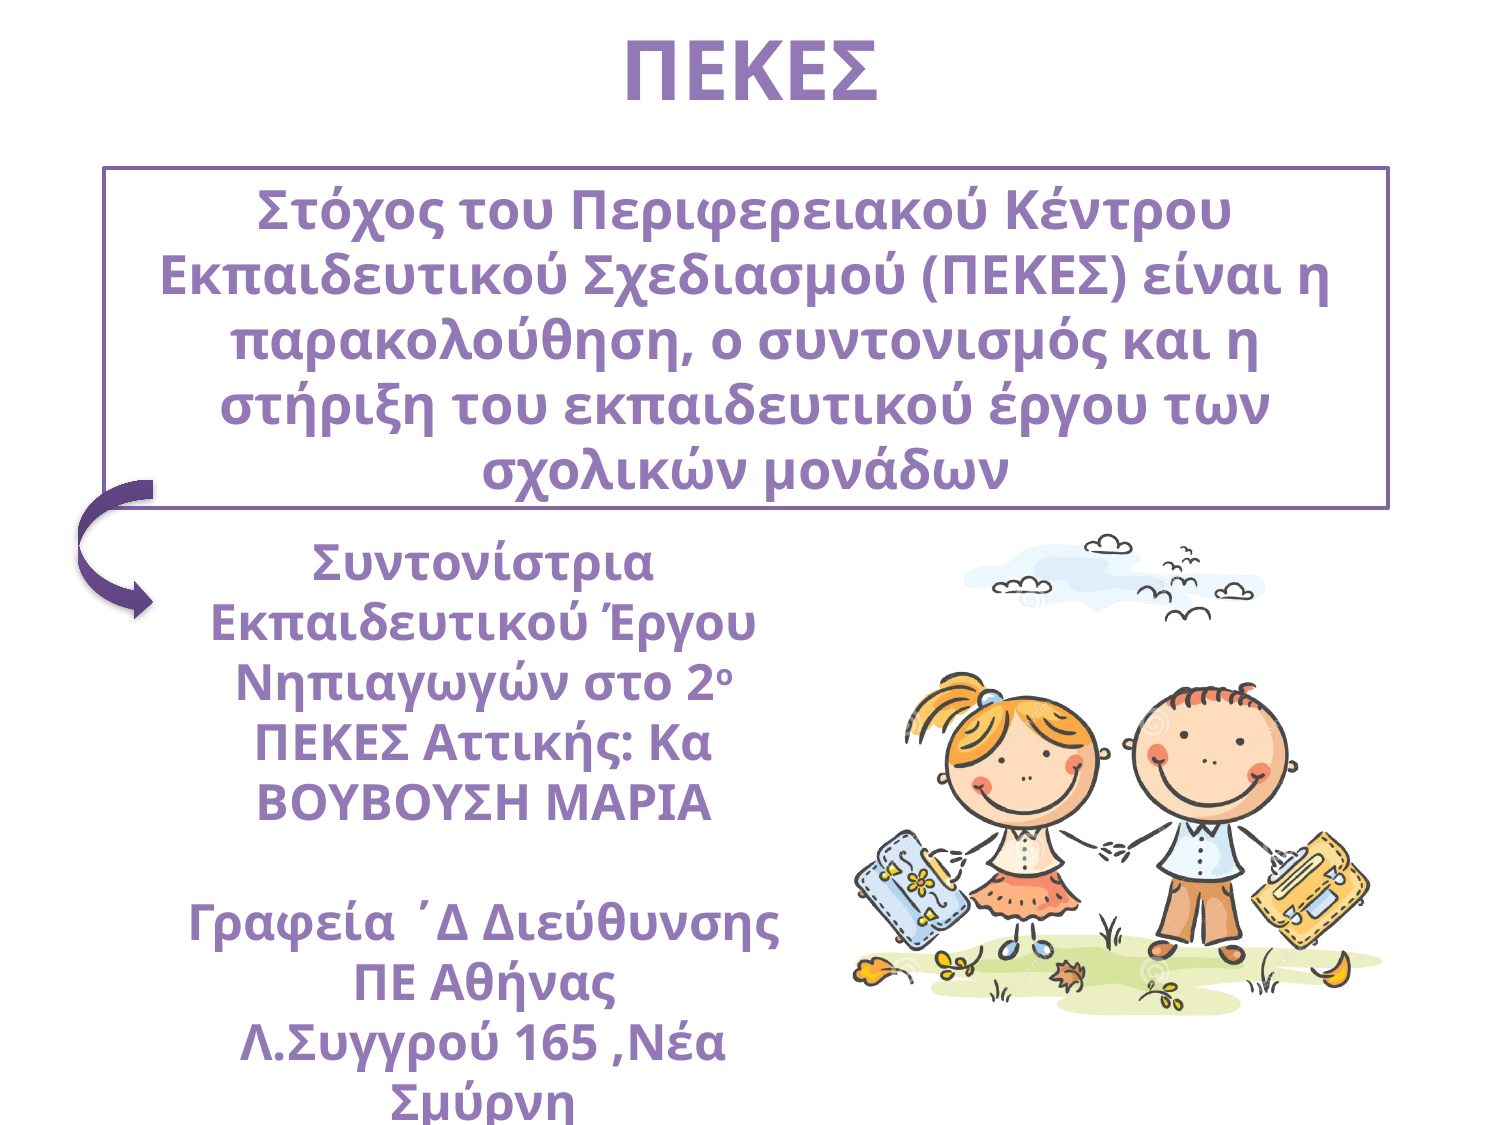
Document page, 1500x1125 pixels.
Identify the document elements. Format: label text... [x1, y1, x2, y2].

text_box Στόχος του Περιφερειακού Κέντρου Εκπαιδευτικού Σχεδιασμού (ΠΕΚΕΣ) είναι η παρακολούθηση, ο συντονισμός και η στήριξη του εκπαιδευτικού έργου των σχολικών μονάδων [102, 166, 1390, 510]
text_box Συντονίστρια Εκπαιδευτικού Έργου Νηπιαγωγών στο 2ο ΠΕΚΕΣ Αττικής: Κα ΒΟΥΒΟΥΣΗ ΜΑΡΙΑ Γραφεία ΄Δ Διεύθυνσης ΠΕ Αθήνας Λ.Συγγρού 165 ,Νέα Σμύρνη [153, 523, 815, 1125]
picture [844, 527, 1383, 1020]
text_box [77, 479, 154, 620]
text_box ΠΕΚΕΣ [0, 9, 1500, 125]
